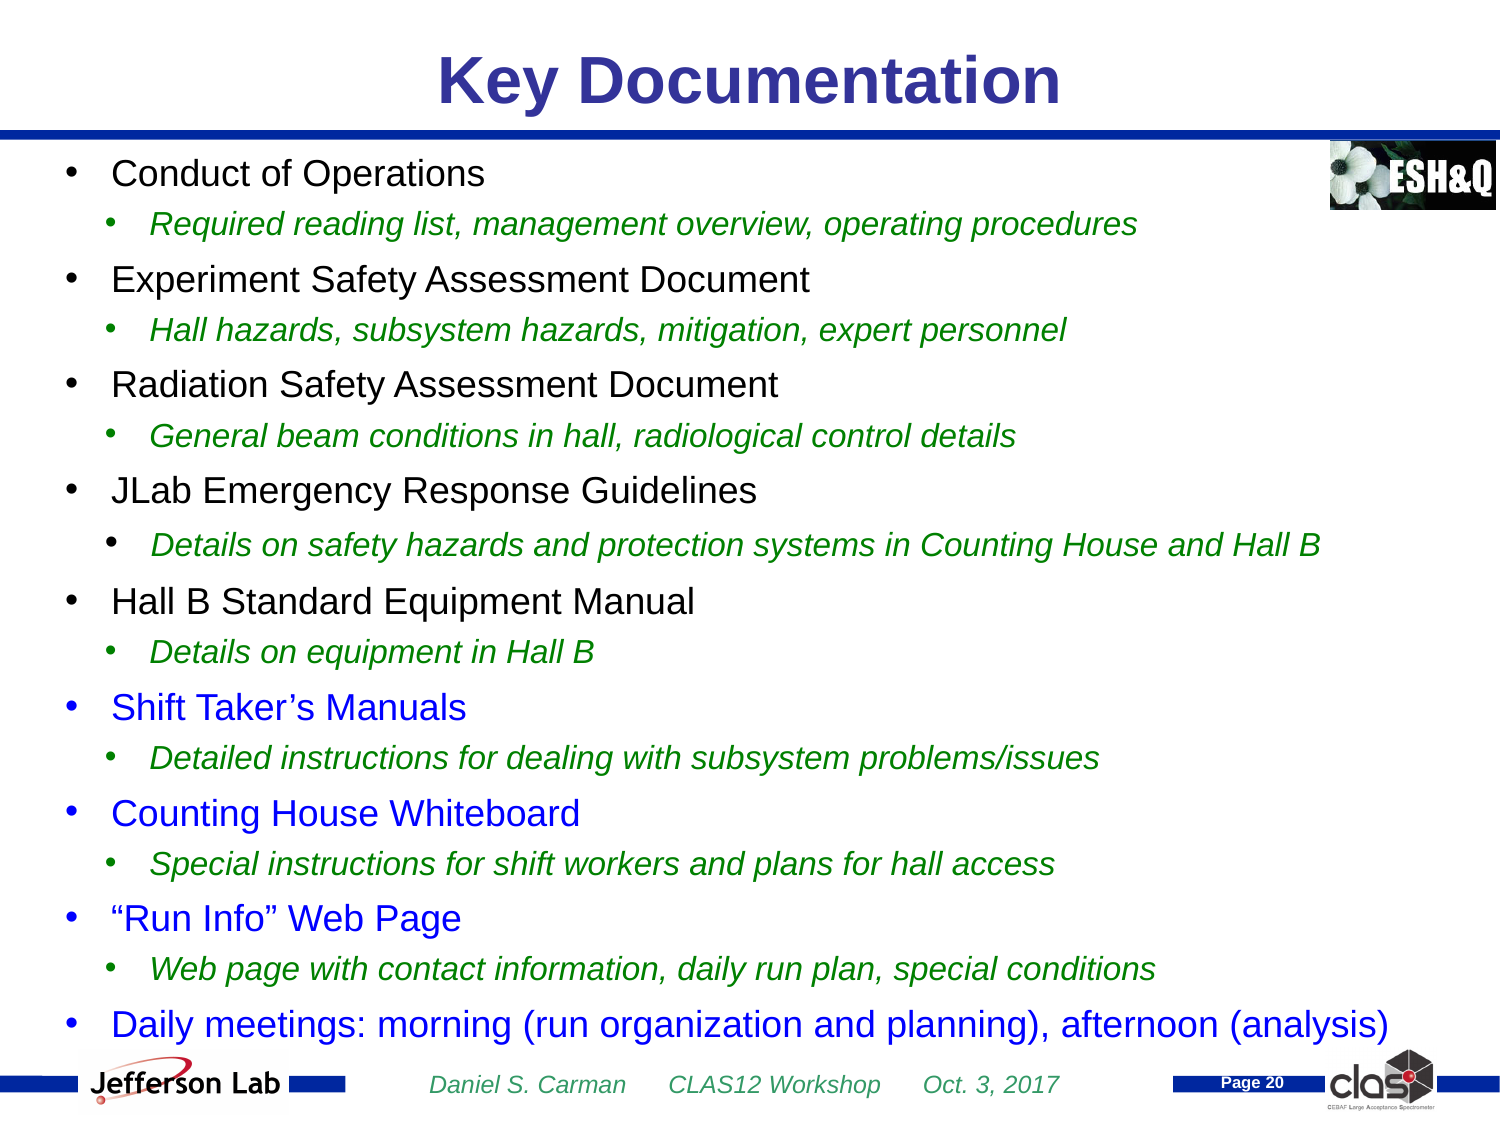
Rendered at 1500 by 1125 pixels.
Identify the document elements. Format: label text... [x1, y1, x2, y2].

text_box Conduct of Operations Required reading list, management overview, operating procedures Experiment Safety Assessment Document Hall hazards, subsystem hazards, mitigation, expert personnel Radiation Safety Assessment Document General beam conditions in hall, radiological control details JLab Emergency Response Guidelines Details on safety hazards and protection systems in Counting House and Hall B Hall B Standard Equipment Manual Details on equipment in Hall B Shift Taker’s Manuals Detailed instructions for dealing with subsystem problems/issues Counting House Whiteboard Special instructions for shift workers and plans for hall access “Run Info” Web Page Web page with contact information, daily run plan, special conditions Daily meetings: morning (run organization and planning), afternoon (analysis) [50, 141, 1466, 1053]
picture [78, 1053, 289, 1115]
picture [1325, 1053, 1437, 1112]
picture [1329, 140, 1496, 210]
title Key Documentation [0, 23, 1500, 130]
